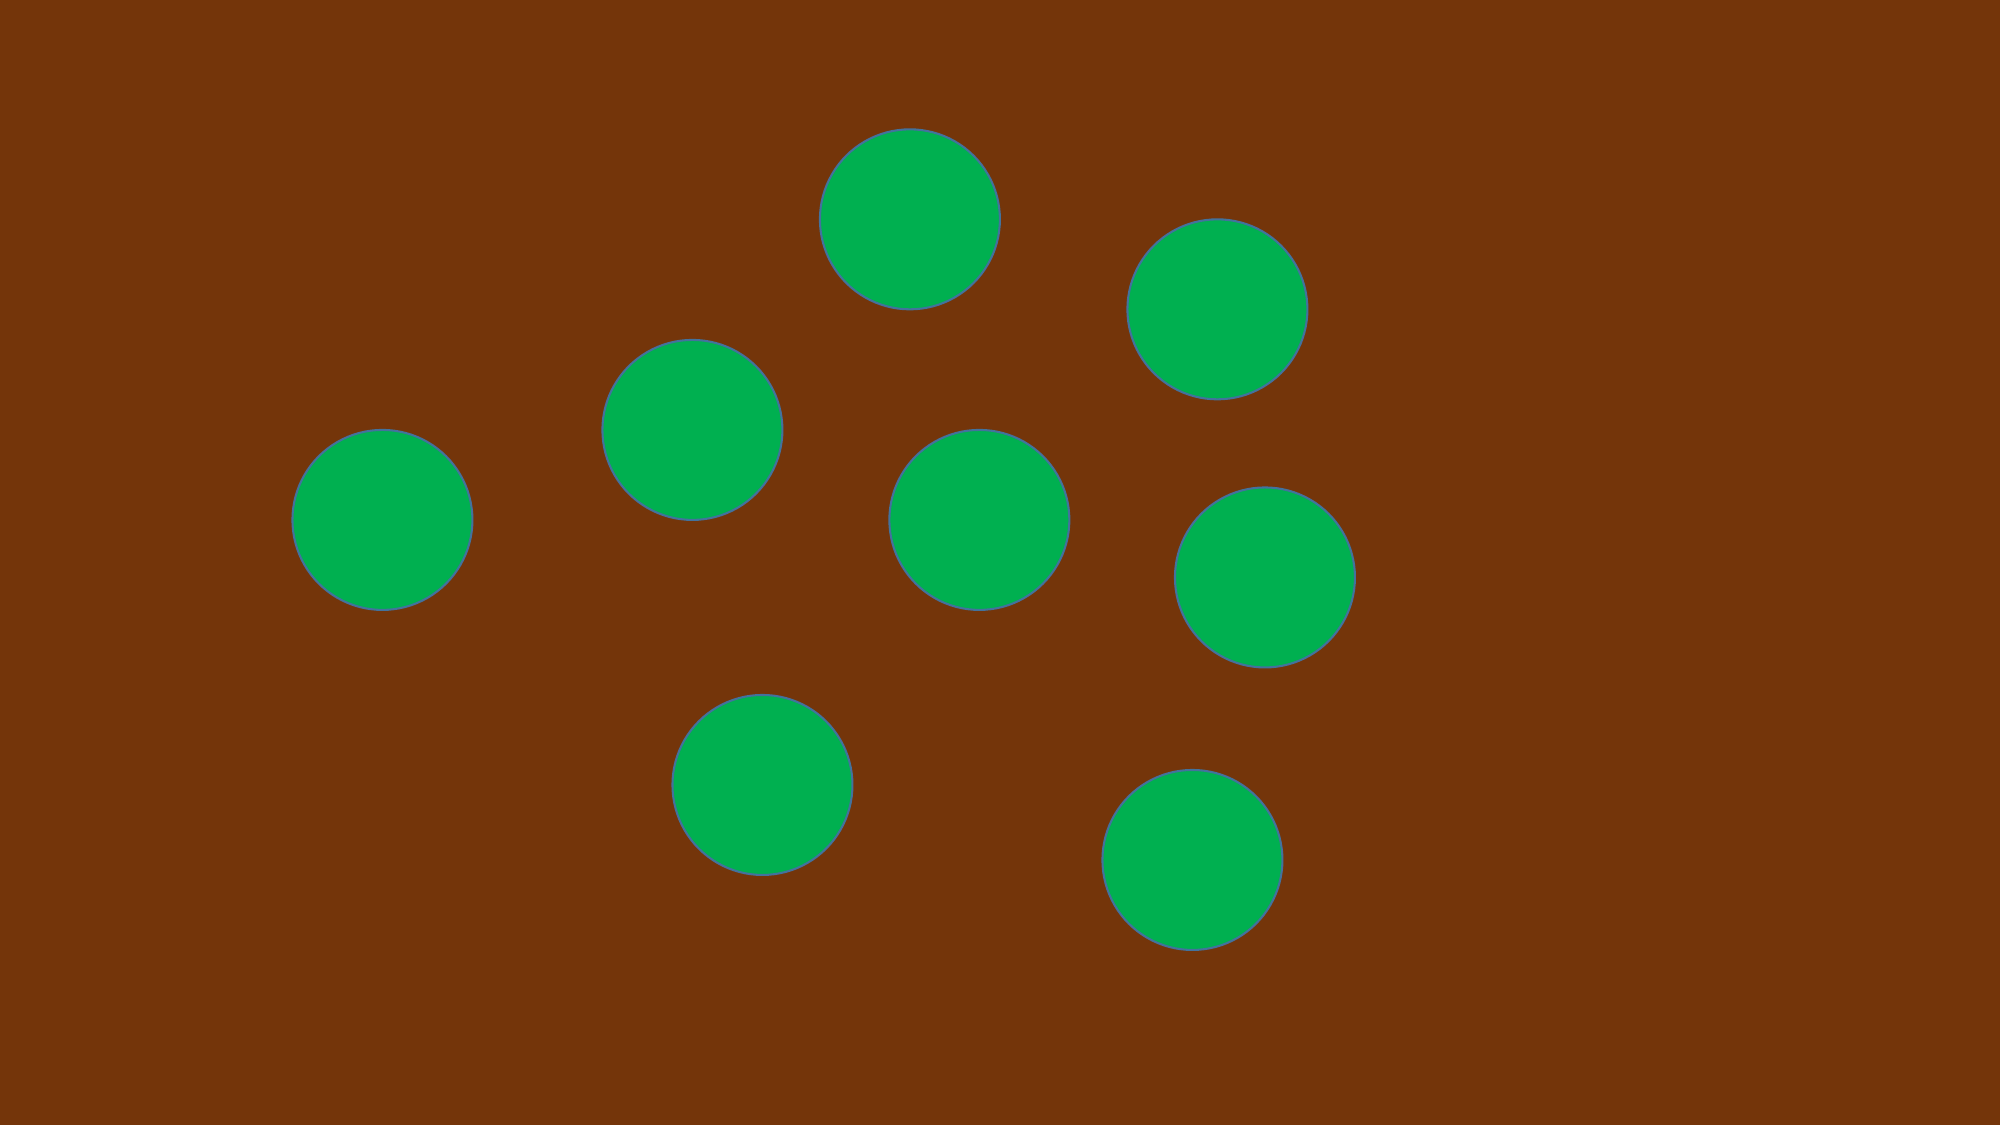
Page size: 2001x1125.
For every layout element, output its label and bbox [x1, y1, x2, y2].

text_box [888, 428, 1071, 611]
text_box [818, 128, 1001, 311]
text_box [1101, 768, 1284, 951]
text_box [291, 428, 474, 611]
text_box [1126, 218, 1309, 401]
text_box [1173, 486, 1356, 669]
text_box [601, 338, 784, 521]
text_box [671, 693, 854, 876]
